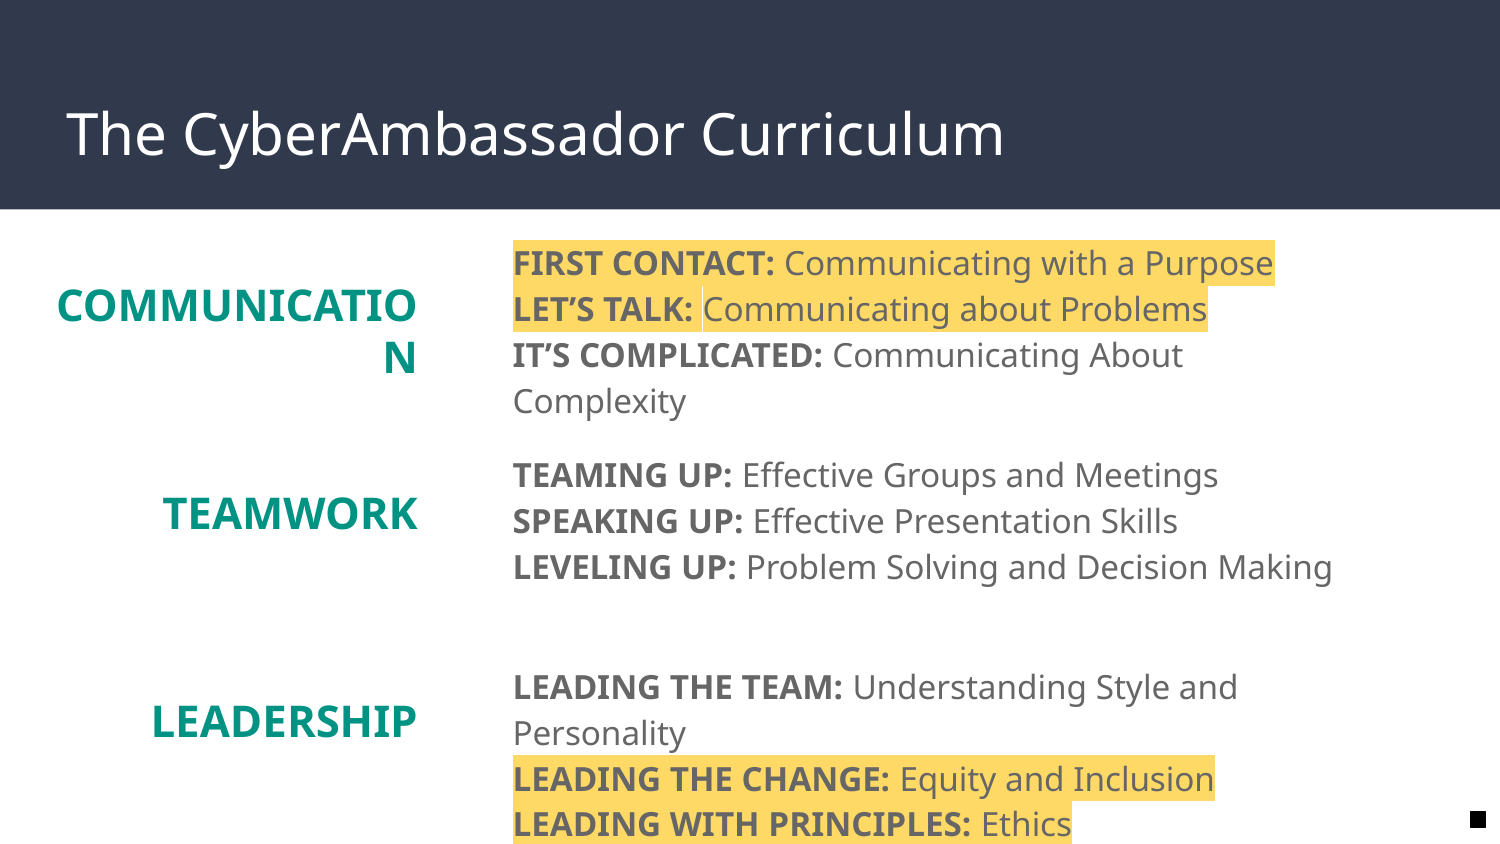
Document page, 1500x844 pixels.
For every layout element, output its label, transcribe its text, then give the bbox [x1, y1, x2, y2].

list TEAMING UP: Effective Groups and Meetings SPEAKING UP: Effective Presentation Skills LEVELING UP: Problem Solving and Decision Making [497, 433, 1375, 600]
list LEADERSHIP [133, 678, 433, 763]
list TEAMWORK [104, 470, 433, 555]
list COMMUNICATION [30, 262, 433, 347]
text_box [1470, 812, 1486, 827]
list FIRST CONTACT: Communicating with a Purpose LET’S TALK: Communicating about Problems IT’S COMPLICATED: Communicating About Complexity [497, 221, 1352, 388]
title The CyberAmbassador Curriculum [51, 82, 1449, 185]
list LEADING THE TEAM: Understanding Style and Personality LEADING THE CHANGE: Equity and Inclusion LEADING WITH PRINCIPLES: Ethics [497, 645, 1402, 812]
